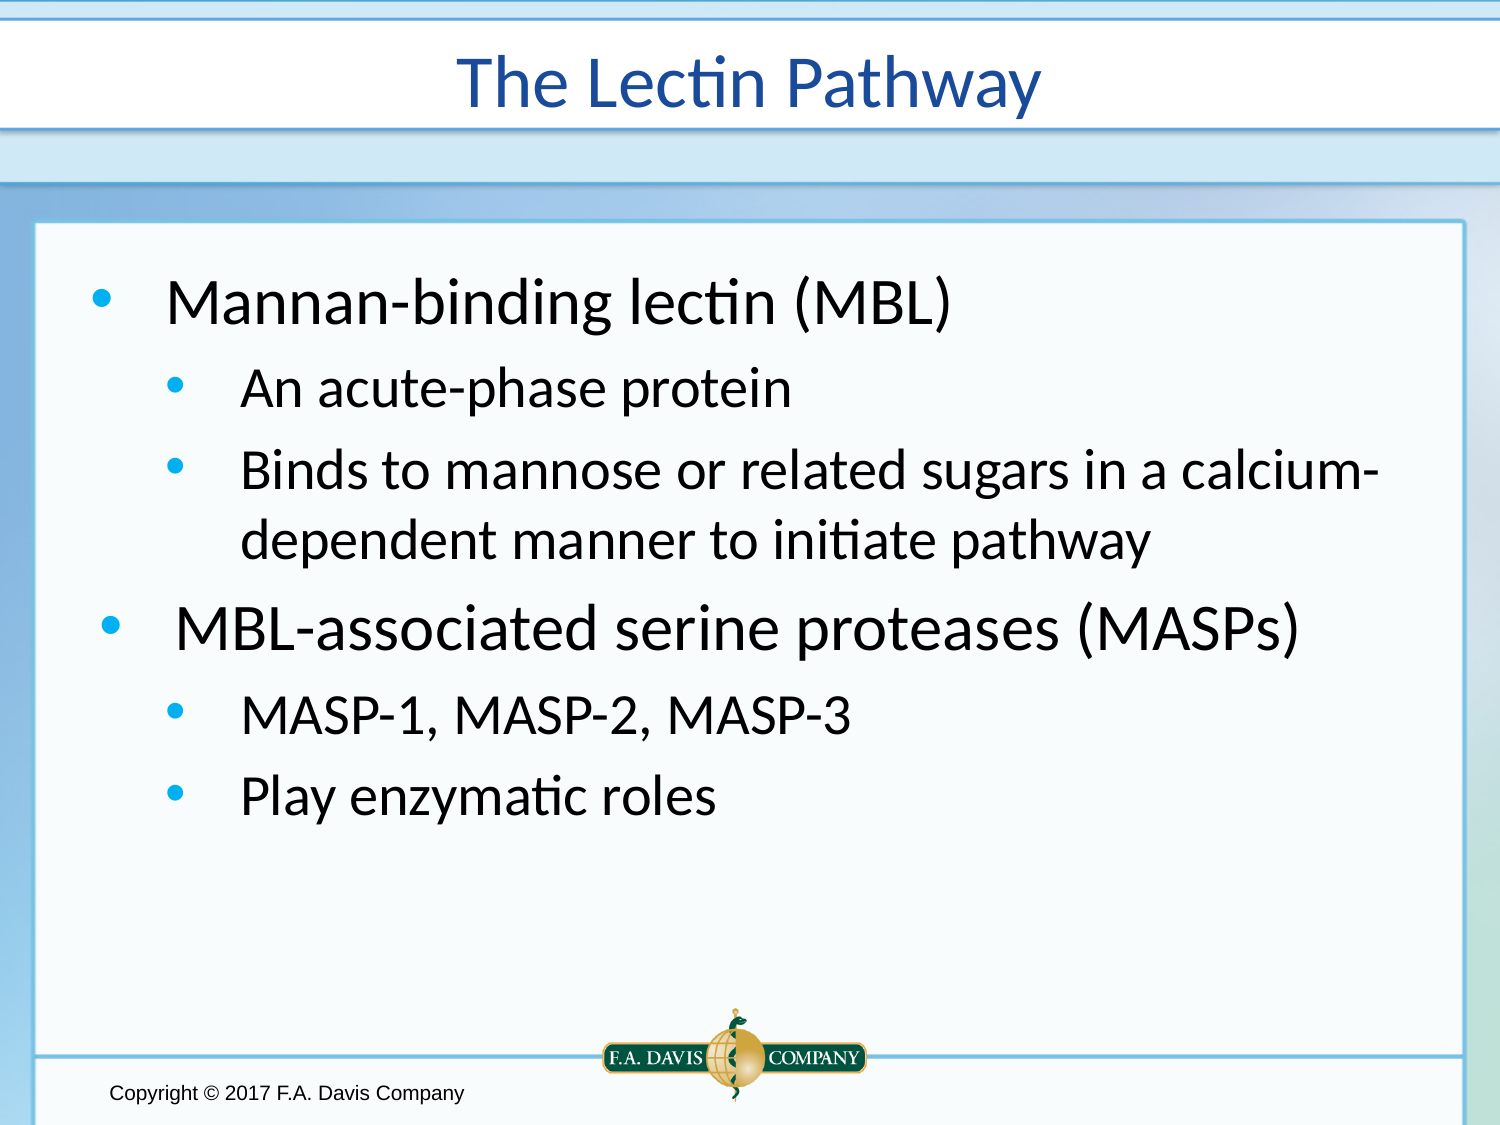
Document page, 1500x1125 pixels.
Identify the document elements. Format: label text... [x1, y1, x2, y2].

picture [0, 135, 1500, 1125]
list Mannan-binding lectin (MBL) An acute-phase protein Binds to mannose or related sugars in a calcium-dependent manner to initiate pathway MBL-associated serine proteases (MASPs) MASP-1, MASP-2, MASP-3 Play enzymatic roles [75, 249, 1425, 1005]
picture [0, 0, 1500, 21]
title The Lectin Pathway [0, 21, 1500, 135]
